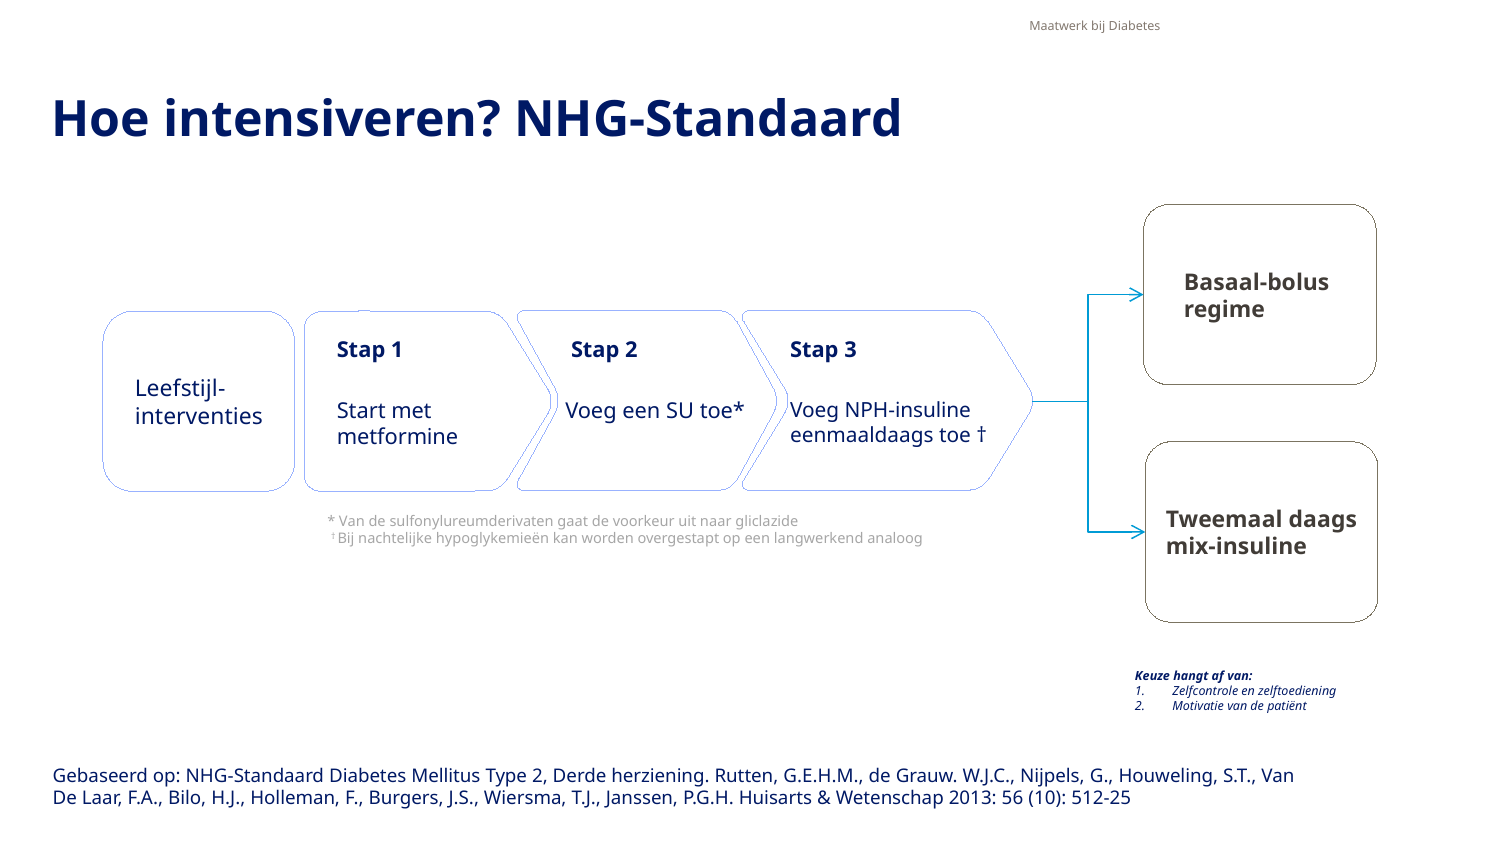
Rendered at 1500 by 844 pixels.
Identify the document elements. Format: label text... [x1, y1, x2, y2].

text_box Stap 2 Voeg een SU toe* [565, 326, 777, 431]
text_box Leefstijl-interventies [102, 311, 295, 492]
text_box Basaal-bolus regime [1143, 204, 1377, 385]
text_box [1046, 432, 1187, 491]
text_box * Van de sulfonylureumderivaten gaat de voorkeur uit naar gliclazide † Bij nachtelijke hypoglykemieën kan worden overgestapt op een langwerkend analoog [312, 504, 1000, 554]
text_box Stap 3 Voeg NPH-insuline eenmaaldaags toe † [790, 327, 1031, 516]
text_box [304, 310, 521, 492]
footer Maatwerk bij Diabetes [684, 17, 1161, 34]
text_box [517, 310, 764, 491]
text_box [528, 356, 551, 446]
text_box Tweemaal daags mix-insuline [1145, 441, 1378, 623]
title Hoe intensiveren? NHG-Standaard [51, 84, 1448, 149]
text_box [730, 452, 760, 488]
text_box Stap 1 Start met metformine [336, 326, 528, 458]
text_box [1032, 294, 1144, 402]
text_box [742, 310, 992, 491]
text_box Keuze hangt af van: Zelfcontrole en zelftoediening Motivatie van de patiënt [1114, 657, 1409, 723]
text_box Gebaseerd op: NHG-Standaard Diabetes Mellitus Type 2, Derde herziening. Rutten, G.E.H.M., de Grauw. W.J.C., Nijpels, G., Houweling, S.T., Van De Laar, F.A., Bilo, H.J., Holleman, F., Burgers, J.S., Wiersma, T.J., Janssen, P.G.H. Huisarts & Wetenschap 2013: 56 (10): 512-25 [52, 737, 1335, 801]
